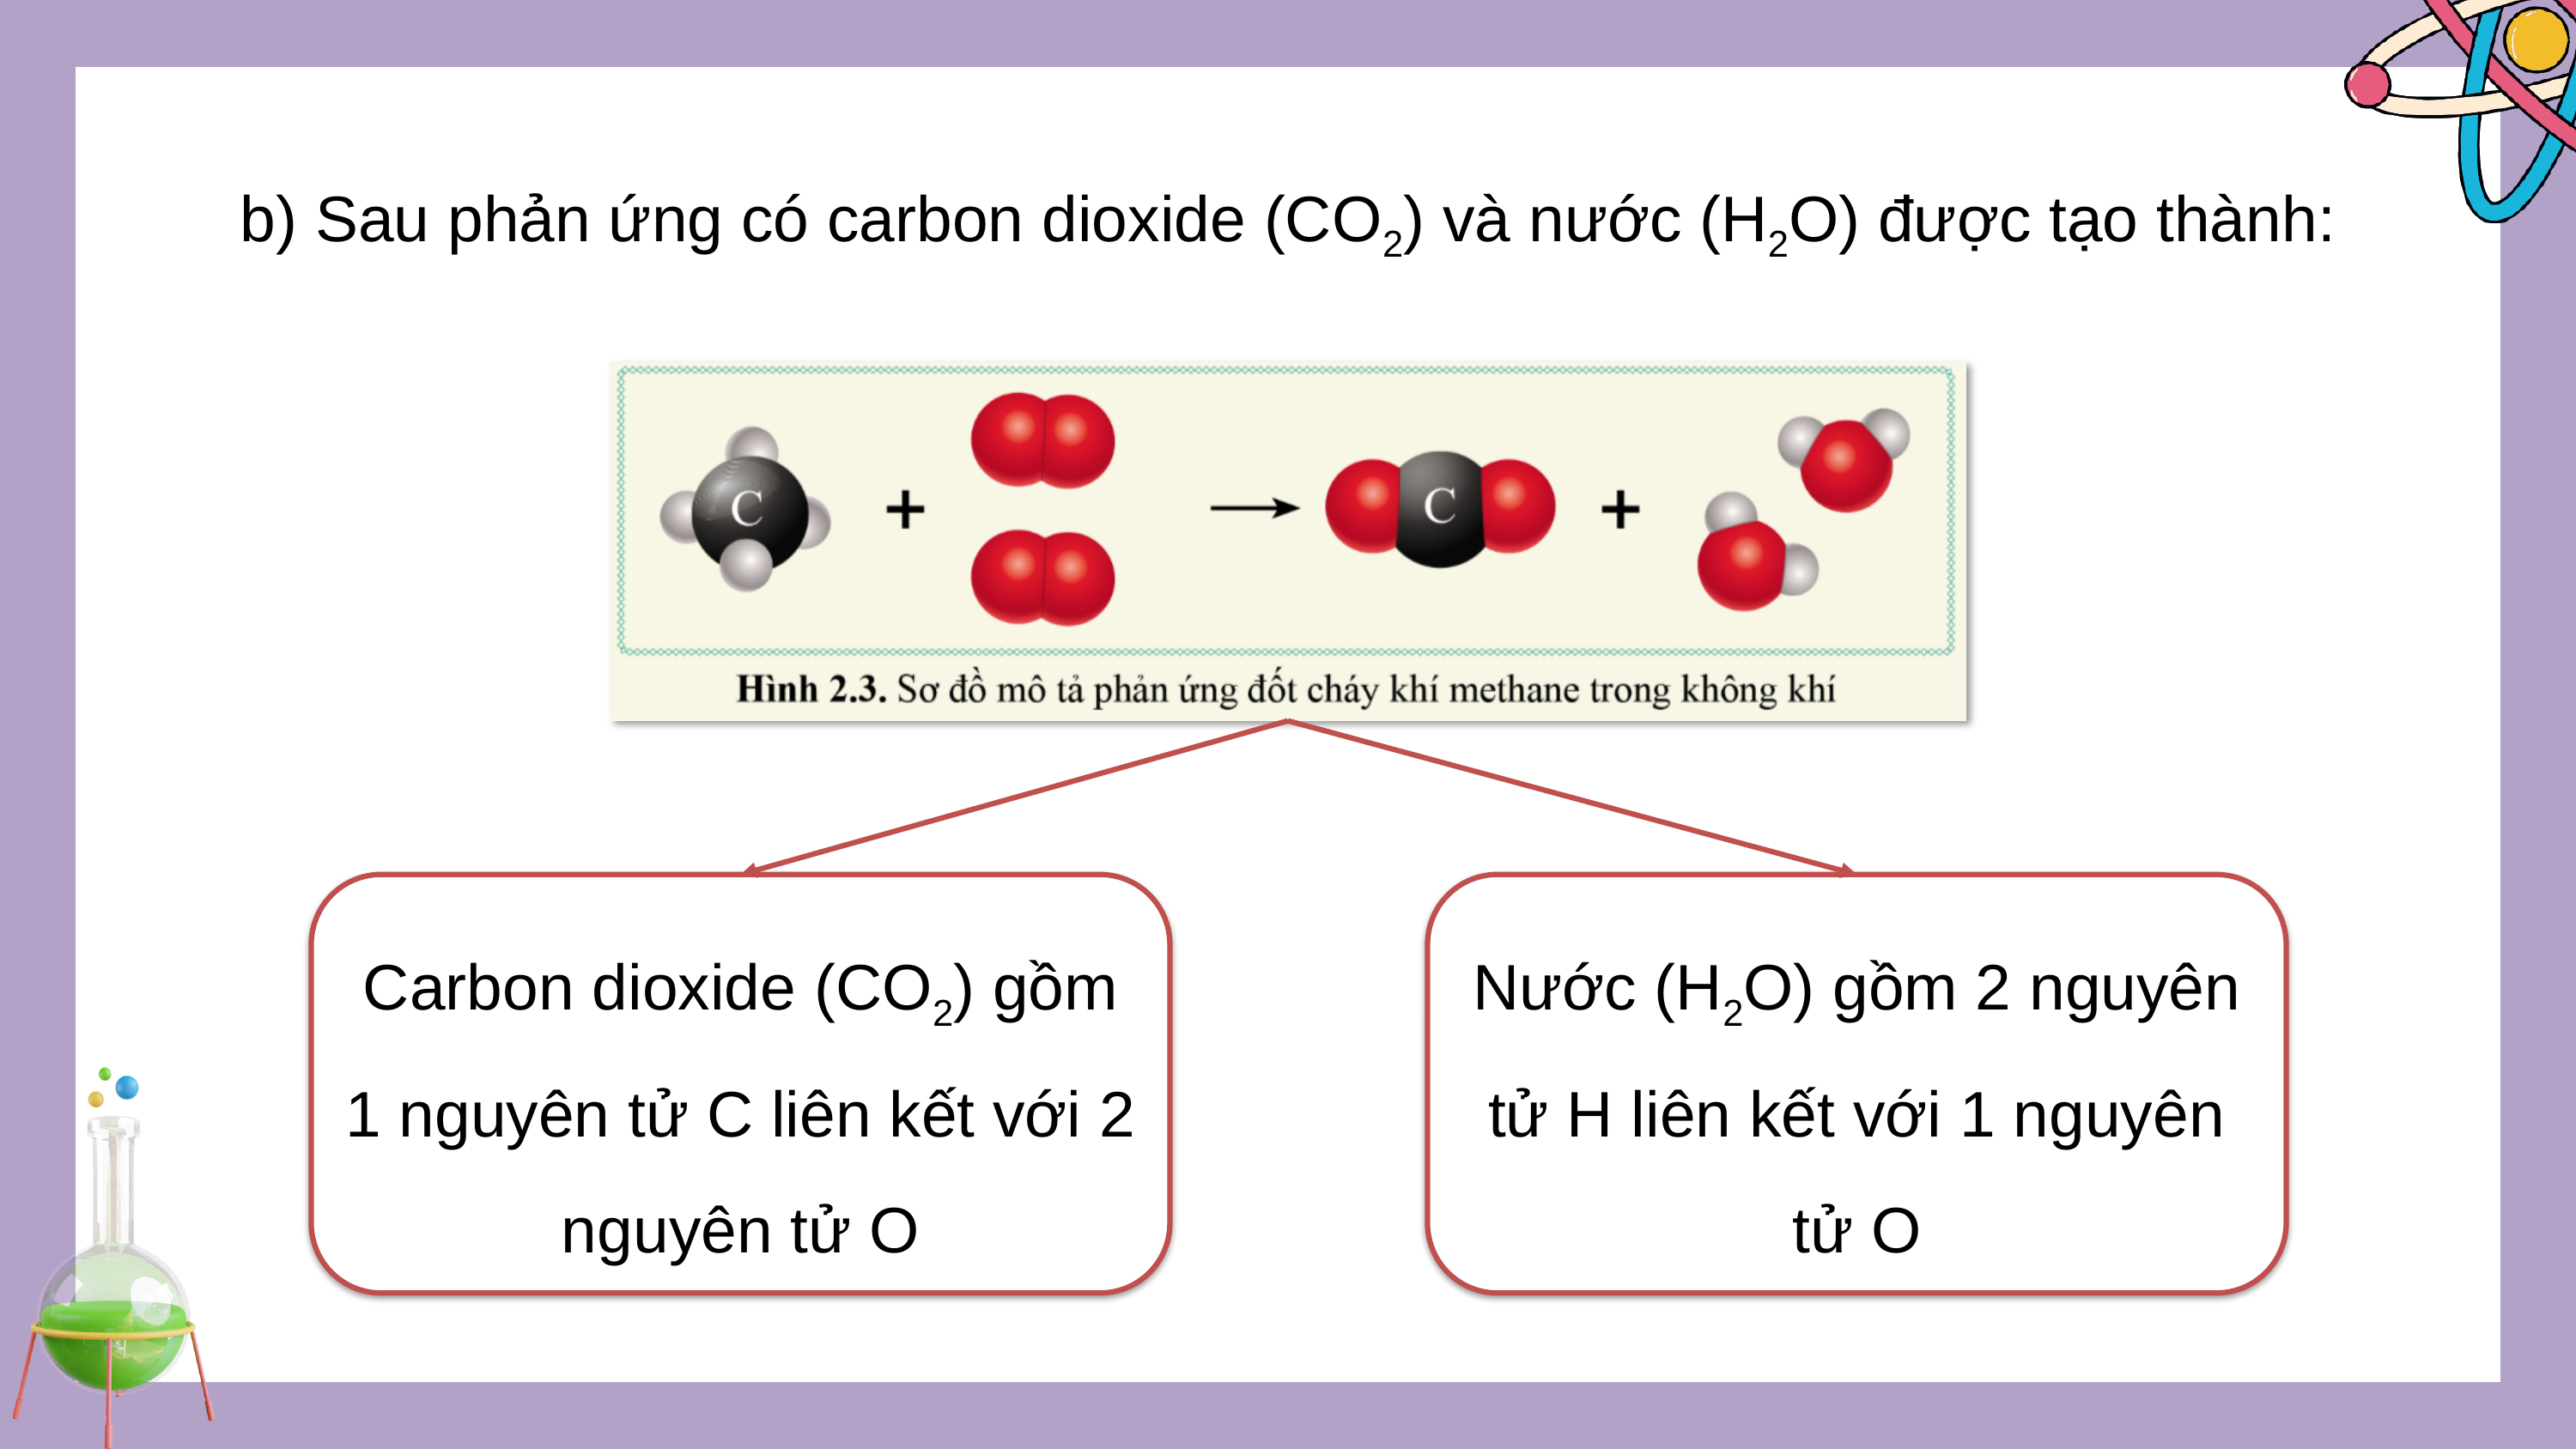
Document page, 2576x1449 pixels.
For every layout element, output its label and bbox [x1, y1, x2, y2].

picture [12, 1067, 216, 1449]
text_box [76, 66, 2500, 1382]
picture [610, 361, 1966, 721]
picture [2344, 0, 2576, 223]
text_box [1287, 720, 1857, 875]
text_box [740, 720, 1286, 875]
